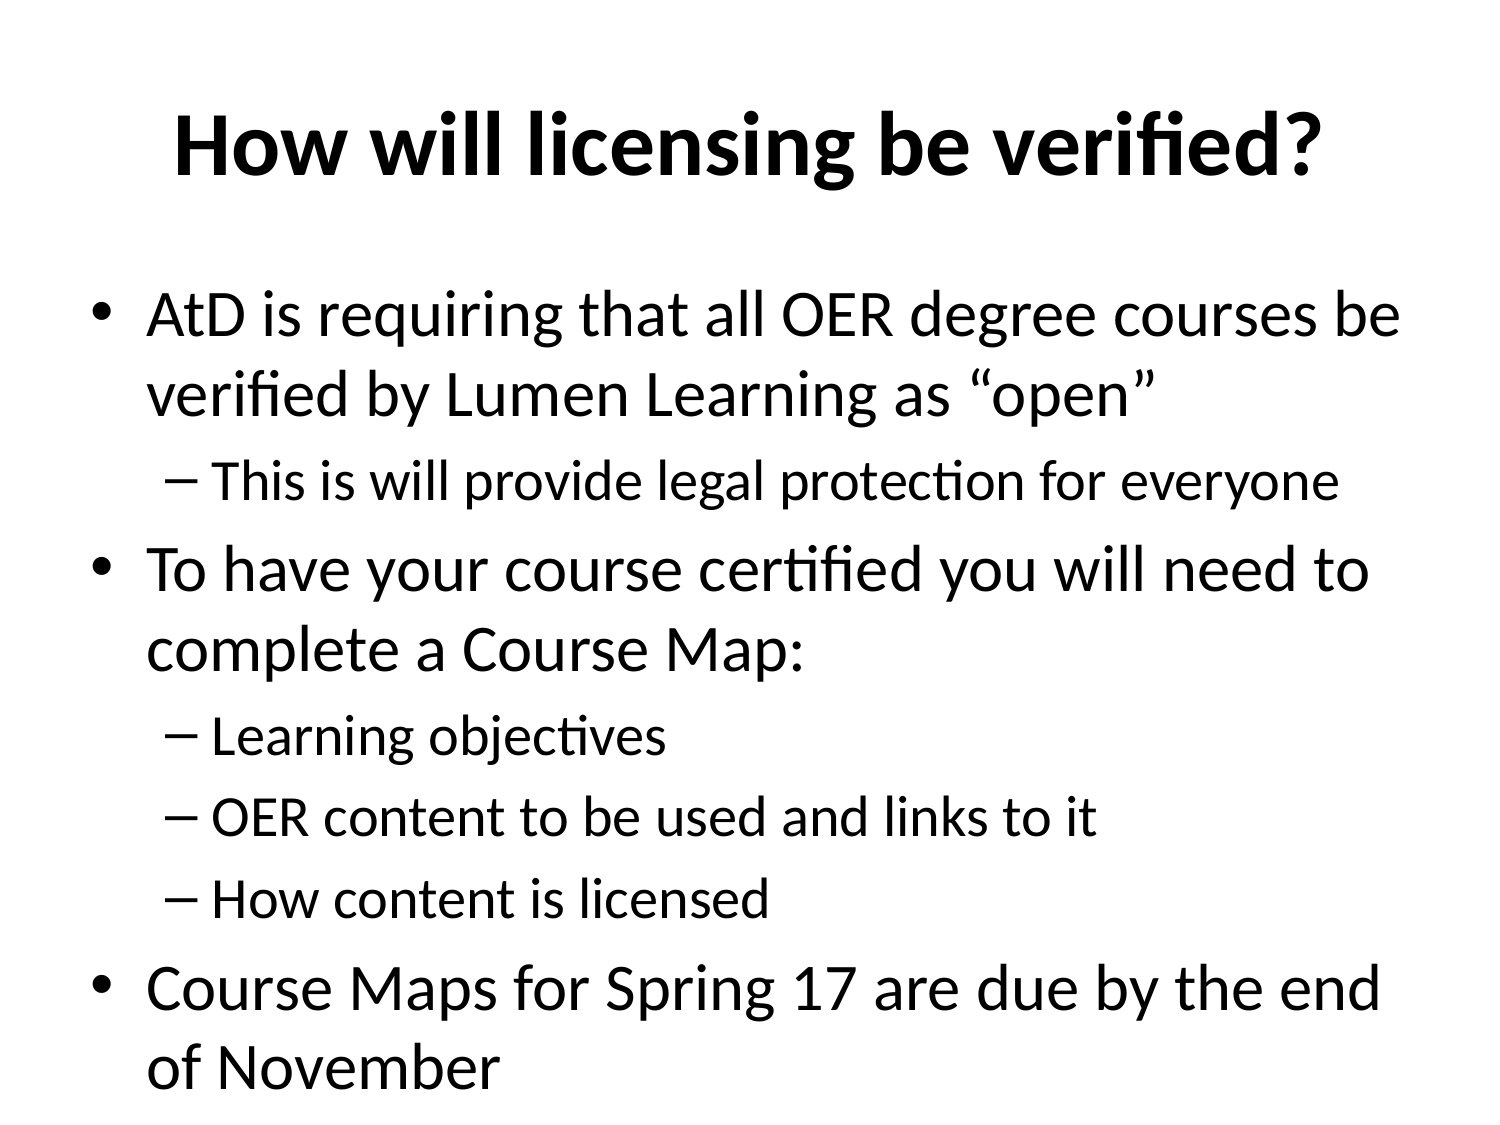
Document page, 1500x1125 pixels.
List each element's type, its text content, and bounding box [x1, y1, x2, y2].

title How will licensing be verified? [75, 45, 1425, 233]
list AtD is requiring that all OER degree courses be verified by Lumen Learning as “open” This is will provide legal protection for everyone To have your course certified you will need to complete a Course Map: Learning objectives OER content to be used and links to it How content is licensed Course Maps for Spring 17 are due by the end of November [75, 262, 1425, 1125]
